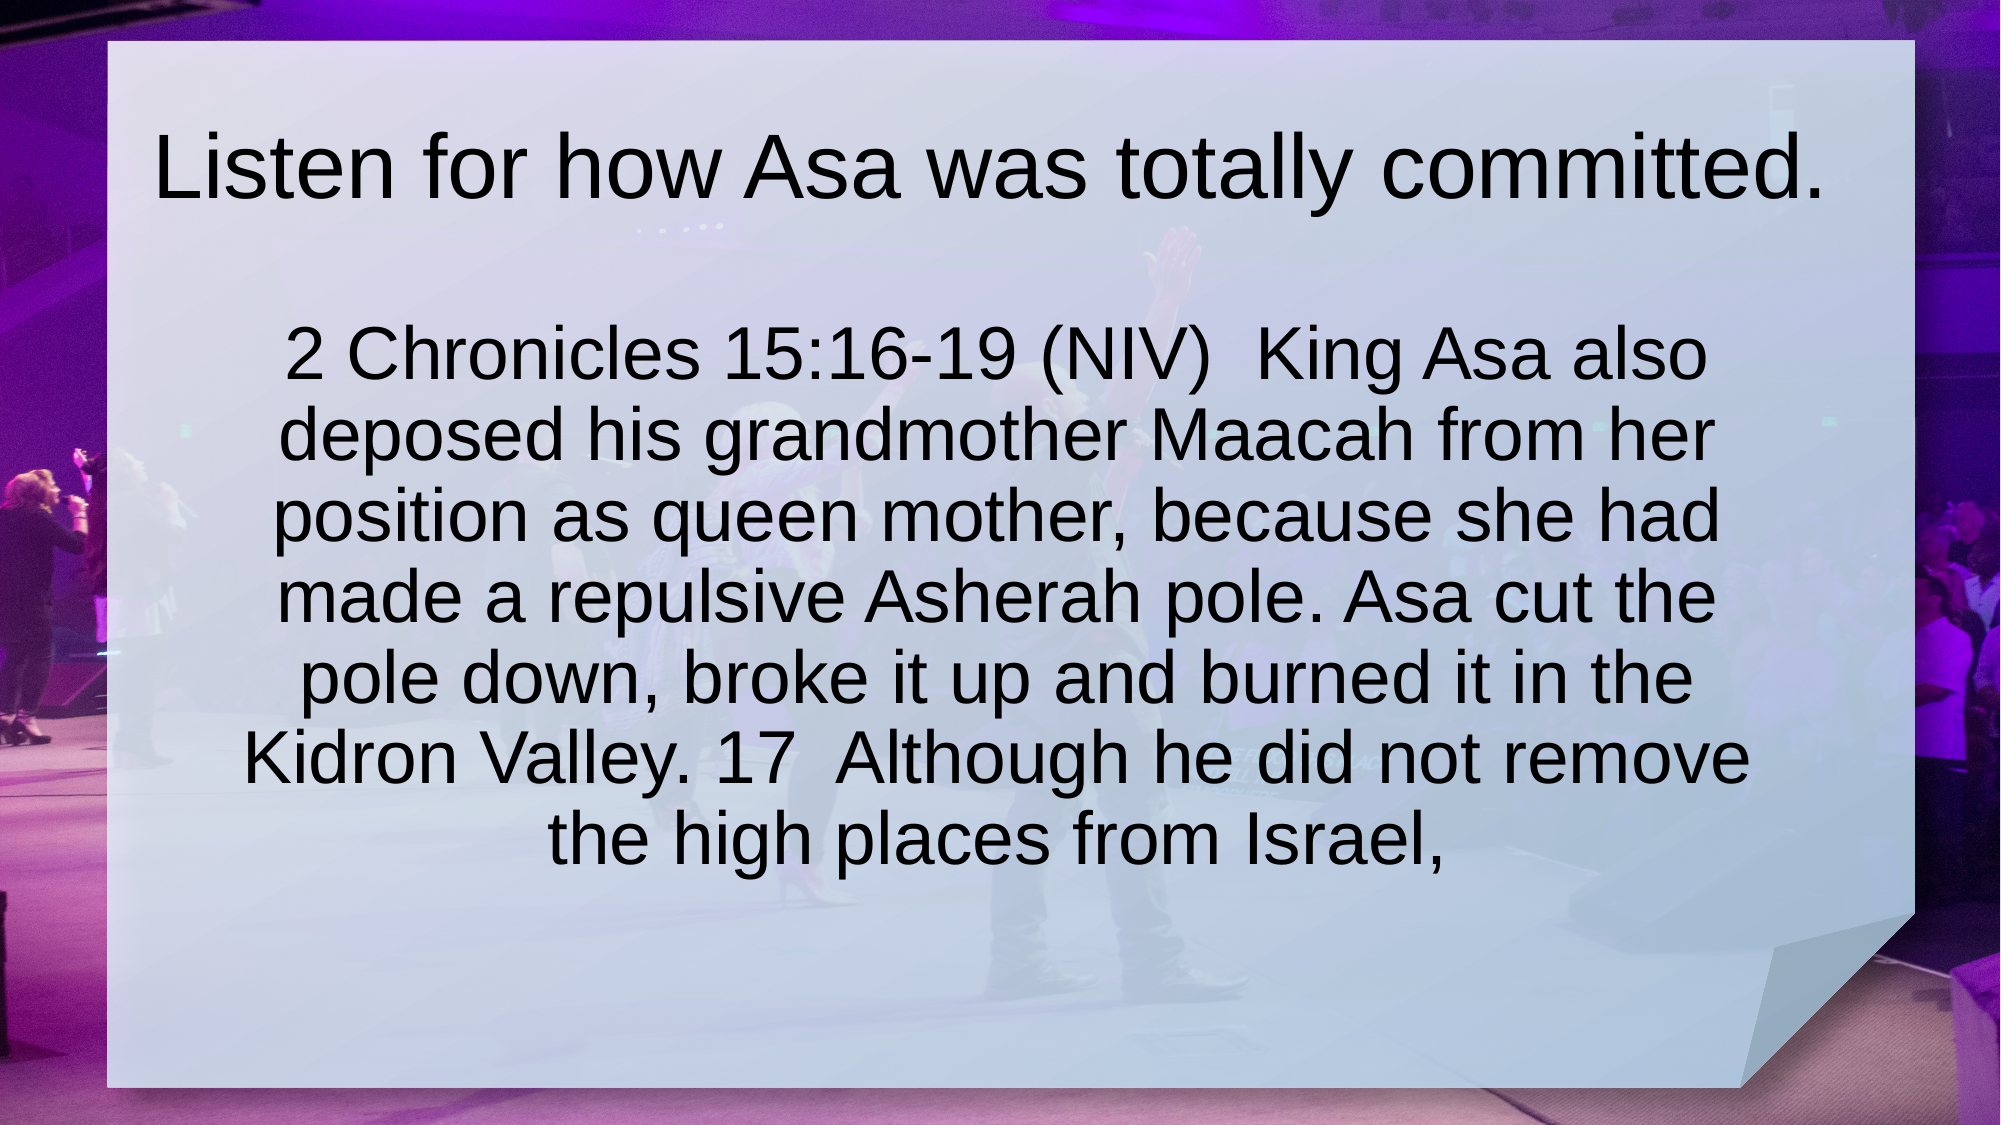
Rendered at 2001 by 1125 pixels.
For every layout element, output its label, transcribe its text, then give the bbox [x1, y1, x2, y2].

picture [0, 0, 2001, 1125]
list 2 Chronicles 15:16-19 (NIV) King Asa also deposed his grandmother Maacah from her position as queen mother, because she had made a repulsive Asherah pole. Asa cut the pole down, broke it up and burned it in the Kidron Valley. 17 Although he did not remove the high places from Israel, [200, 306, 1795, 1021]
title Listen for how Asa was totally committed. [137, 59, 1863, 278]
